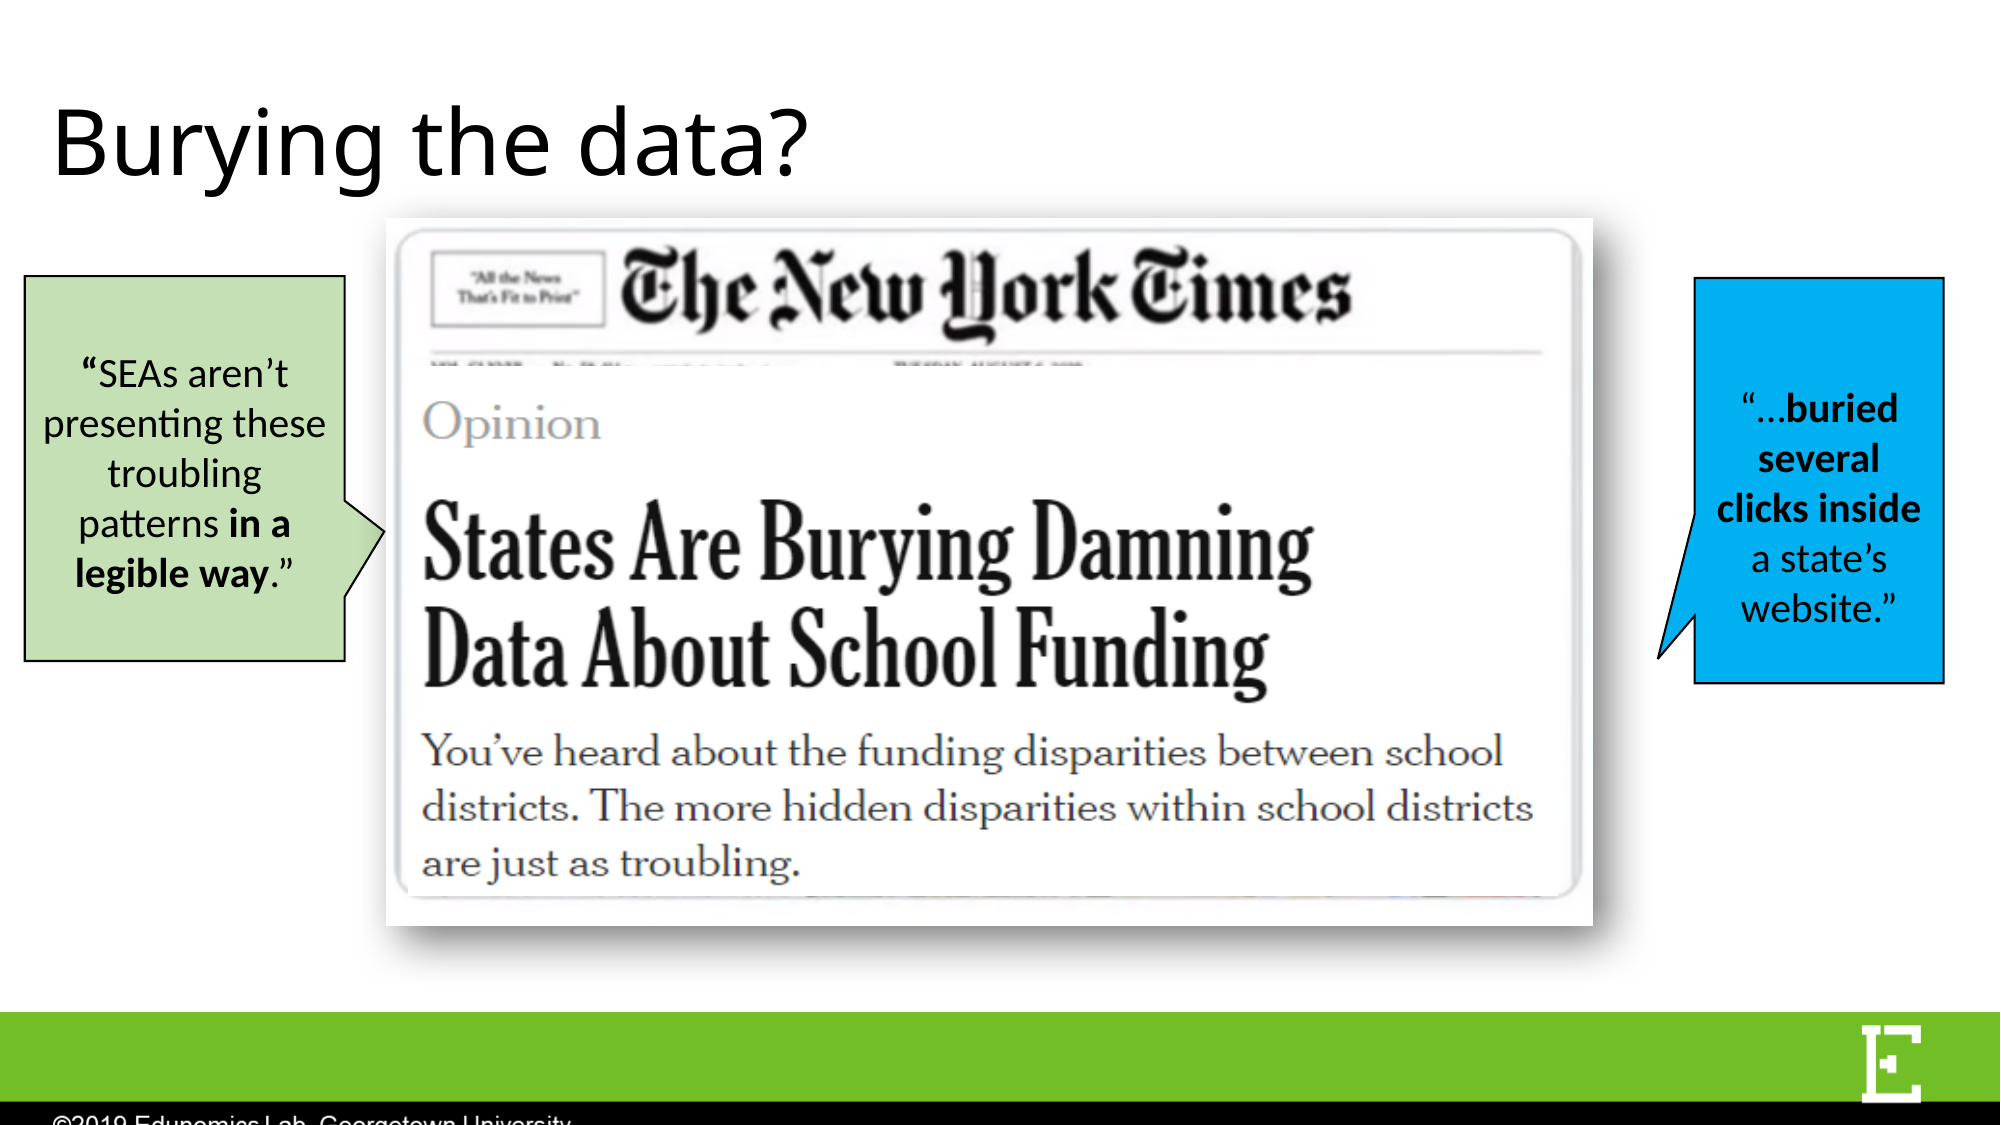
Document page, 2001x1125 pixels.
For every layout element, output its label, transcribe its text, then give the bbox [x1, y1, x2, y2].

picture [386, 218, 1593, 926]
text_box “SEAs aren’t presenting these troubling patterns in a legible way.” [23, 275, 368, 663]
title Burying the data? [35, 37, 2000, 255]
picture [0, 1012, 2000, 1125]
text_box “…buried several clicks inside a state’s website.” [1656, 276, 1945, 685]
